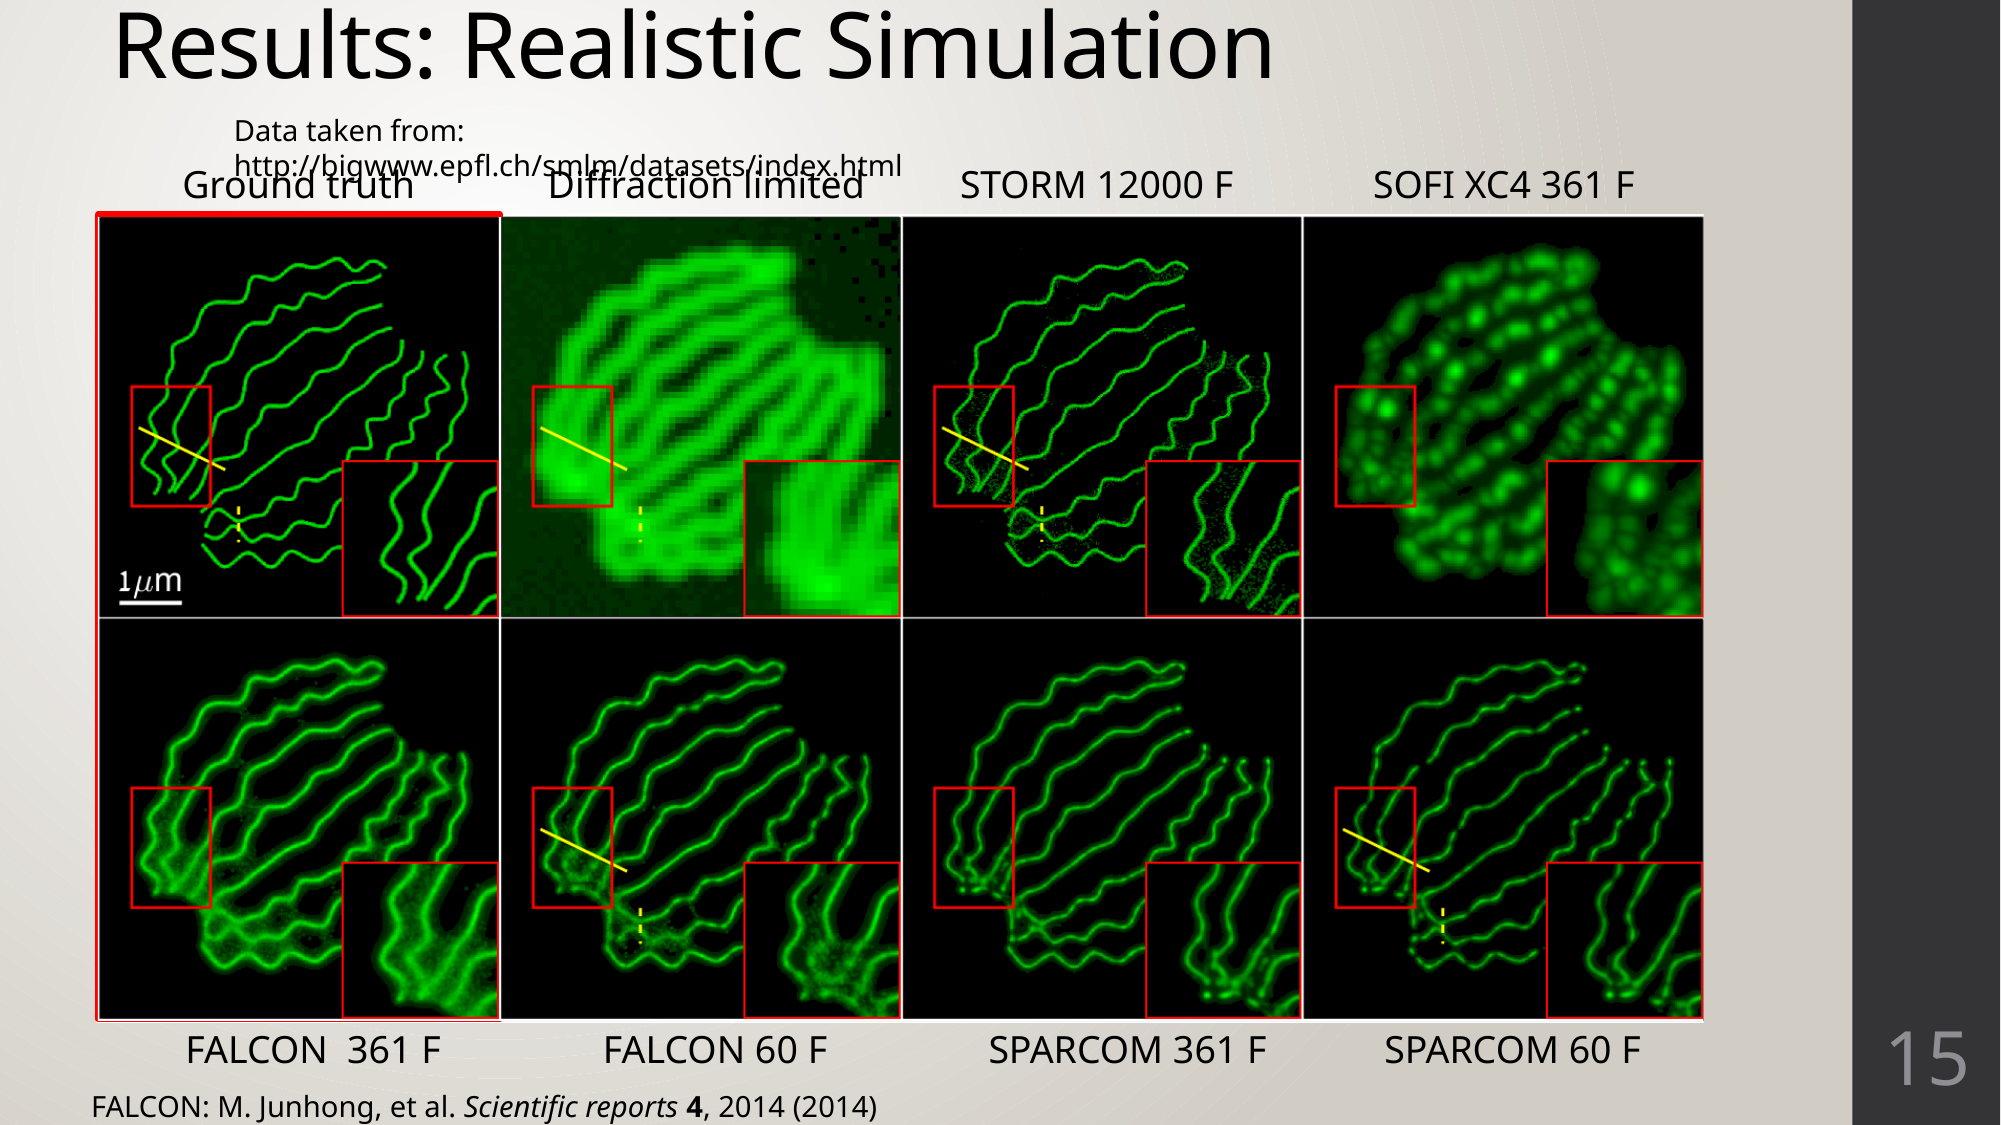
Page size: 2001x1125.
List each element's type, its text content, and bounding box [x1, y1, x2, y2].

text_box FALCON: M. Junhong, et al. Scientific reports 4, 2014 (2014) [76, 1080, 1034, 1125]
picture [95, 214, 1704, 1023]
text_box Ground truth [167, 153, 431, 208]
slide_number 15 [1852, 1012, 2000, 1110]
text_box Diffraction limited [533, 190, 881, 208]
text_box SPARCOM 361 F [973, 1031, 1282, 1079]
text_box Data taken from: http://bigwww.epfl.ch/smlm/datasets/index.html [219, 105, 1141, 190]
text_box STORM 12000 F [945, 153, 1249, 208]
text_box SOFI XC4 361 F [1358, 153, 1650, 208]
text_box FALCON 361 F [170, 1031, 457, 1079]
title Results: Realistic Simulation [96, 0, 1687, 107]
text_box SPARCOM 60 F [1369, 1031, 1657, 1079]
text_box FALCON 60 F [588, 1031, 843, 1079]
